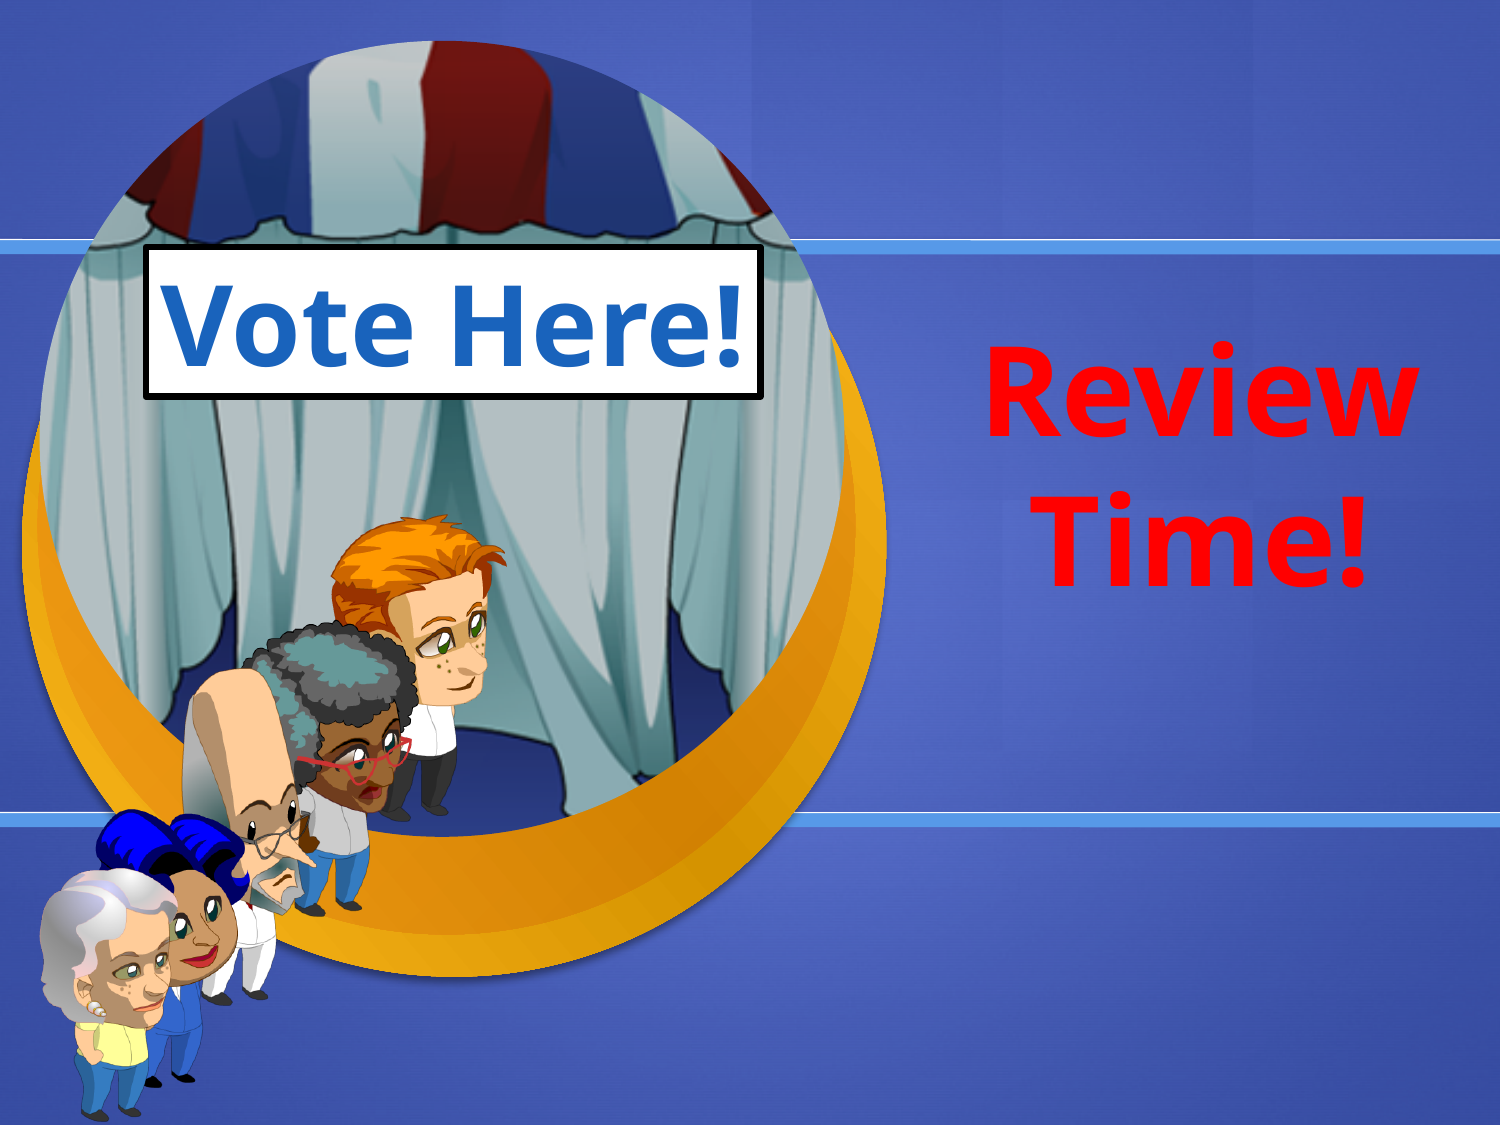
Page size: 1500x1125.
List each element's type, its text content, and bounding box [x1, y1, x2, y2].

picture [38, 39, 846, 1123]
title Review Time! [900, 466, 1500, 620]
